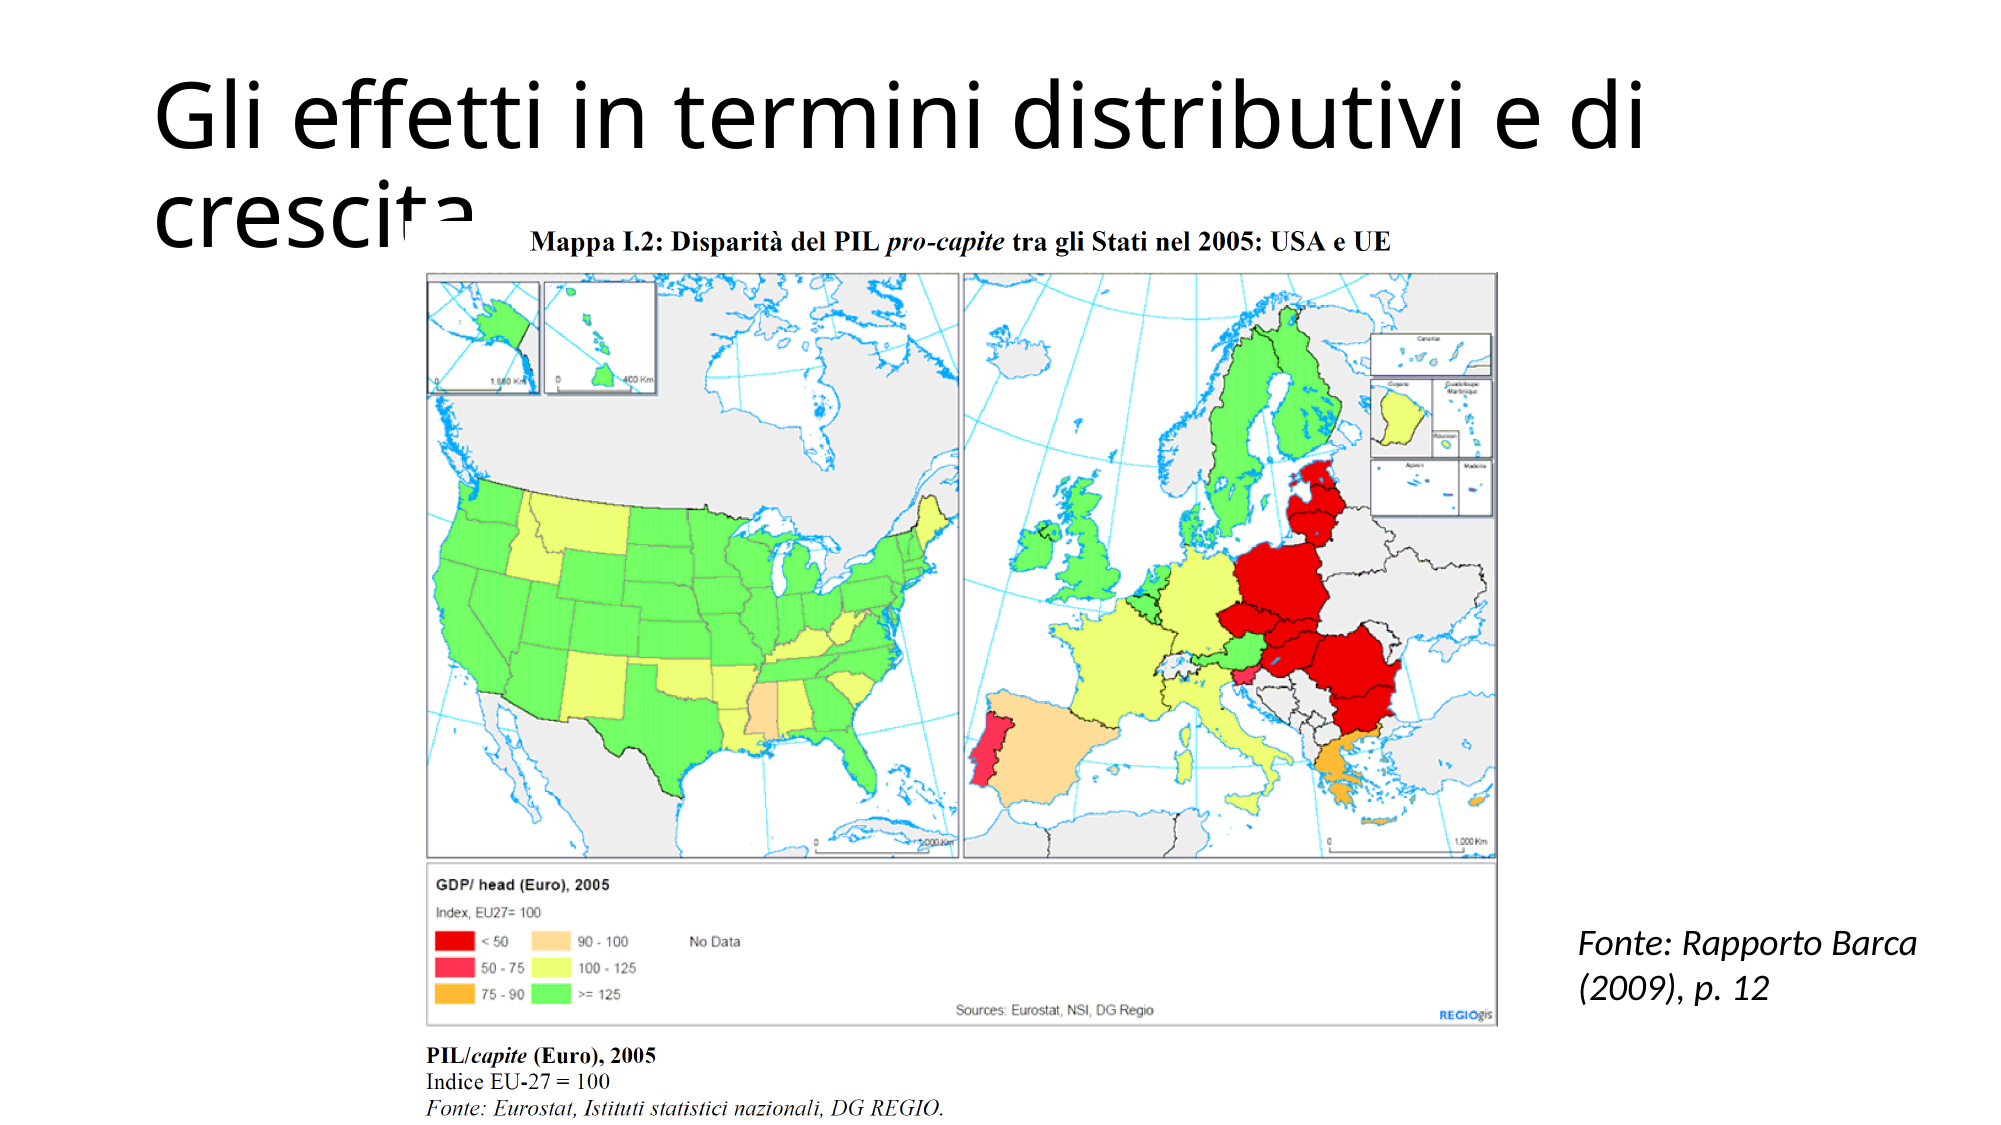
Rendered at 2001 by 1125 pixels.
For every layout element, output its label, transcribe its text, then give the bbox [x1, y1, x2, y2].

title Gli effetti in termini distributivi e di crescita [137, 59, 1863, 278]
picture [404, 221, 1518, 1125]
text_box Fonte: Rapporto Barca (2009), p. 12 [1563, 910, 1939, 1016]
